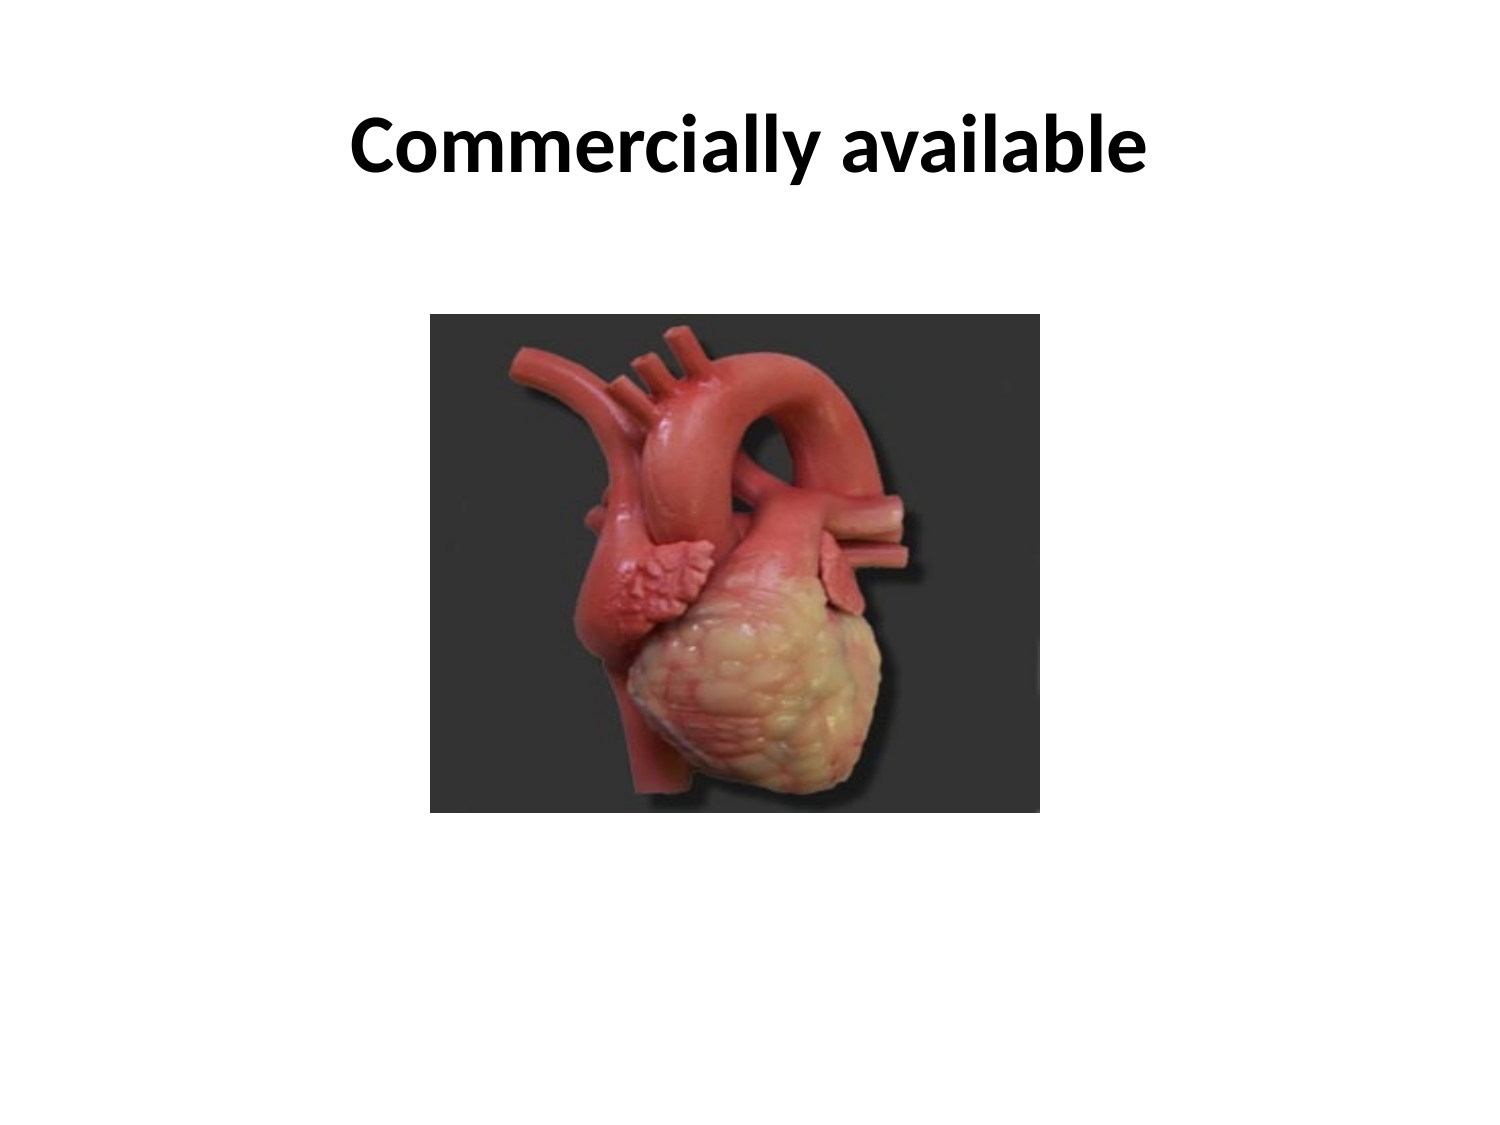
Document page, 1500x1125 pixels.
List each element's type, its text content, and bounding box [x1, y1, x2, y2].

title Commercially available [74, 44, 1426, 233]
picture [430, 314, 1040, 814]
